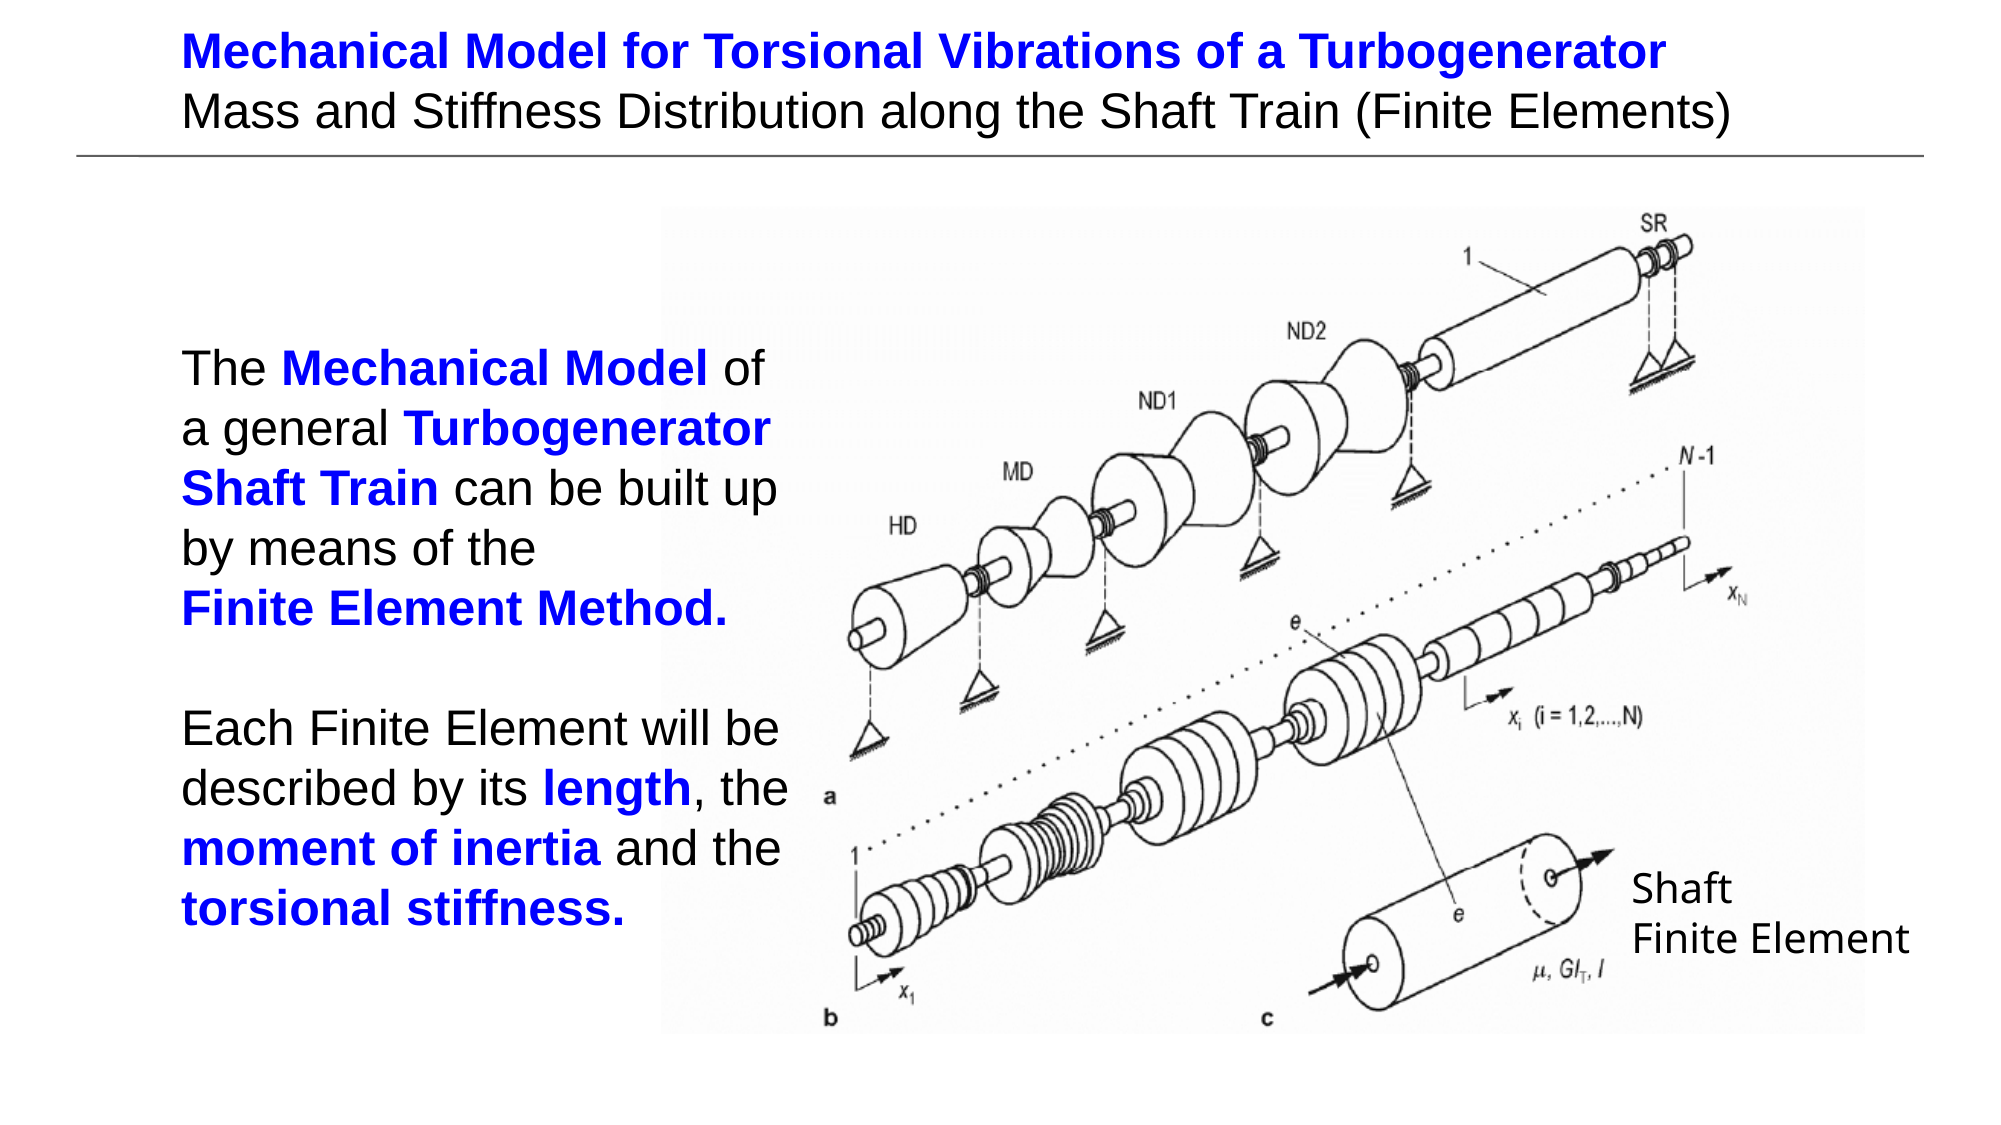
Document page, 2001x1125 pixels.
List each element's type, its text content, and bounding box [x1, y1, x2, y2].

text_box Shaft Finite Element [1871, 854, 1926, 970]
text_box The Mechanical Model of a general Turbogenerator Shaft Train can be built up by means of the Finite Element Method. Each Finite Element will be described by its length, the moment of inertia and the torsional stiffness. [166, 328, 812, 1064]
picture [661, 188, 1866, 1034]
text_box Mechanical Model for Torsional Vibrations of a Turbogenerator Mass and Stiffness Distribution along the Shaft Train (Finite Elements) [166, 11, 1920, 146]
